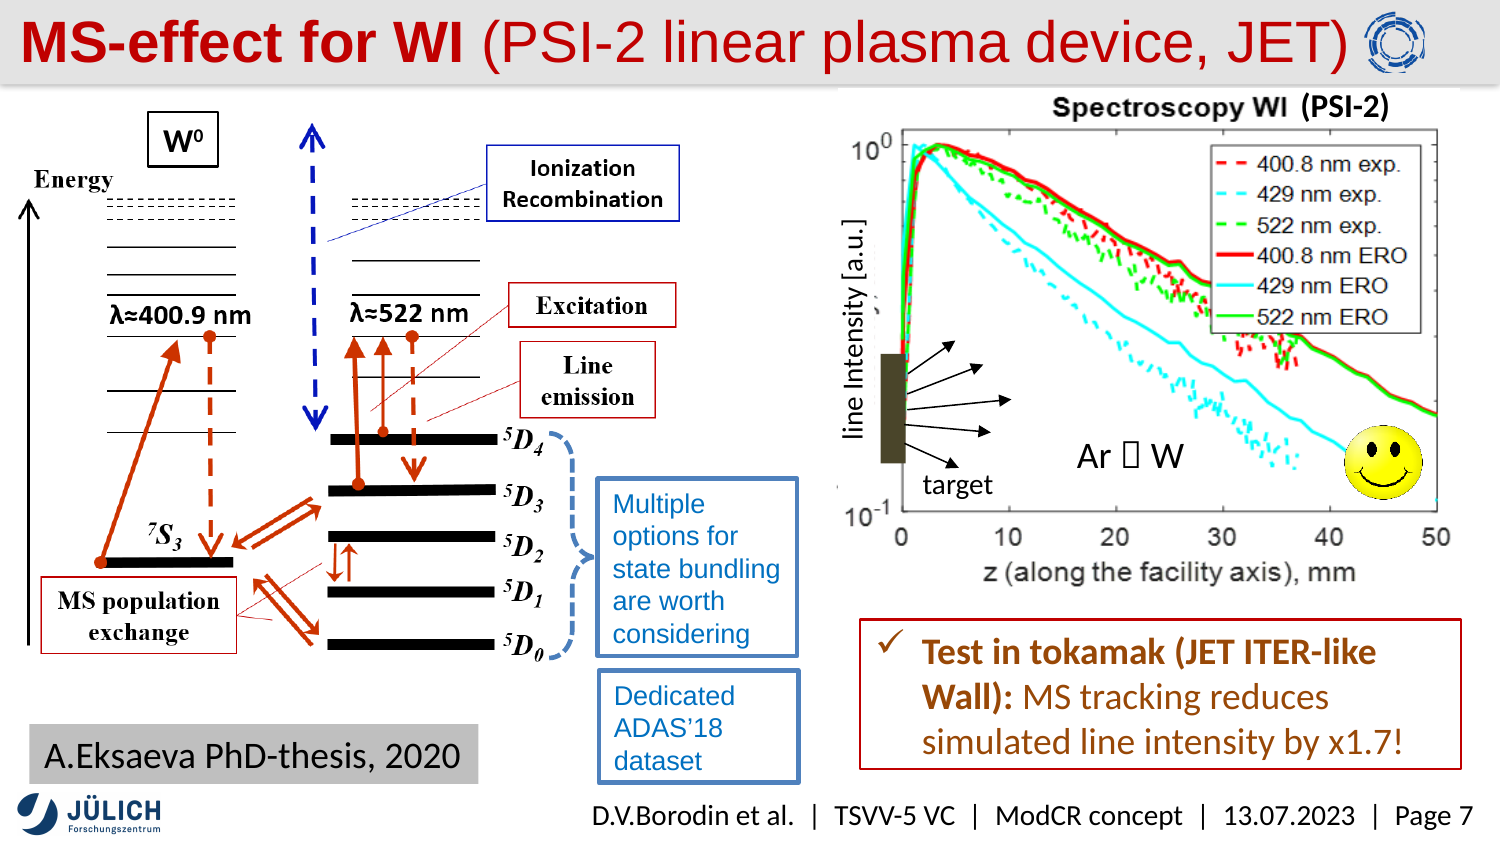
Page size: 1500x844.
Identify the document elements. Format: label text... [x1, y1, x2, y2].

title MS-effect for WI (PSI-2 linear plasma device, JET) [5, 12, 1389, 69]
picture [17, 792, 161, 836]
text_box Dedicated ADAS’18 dataset [598, 670, 799, 783]
text_box Multiple options for state bundling are worth considering [689, 478, 798, 656]
picture [10, 113, 685, 670]
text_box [821, 76, 1460, 598]
text_box A.Eksaeva PhD-thesis, 2020 [29, 724, 479, 784]
text_box Test in tokamak (JET ITER-like Wall): MS tracking reduces simulated line intensity by x1.7! [860, 619, 1462, 770]
